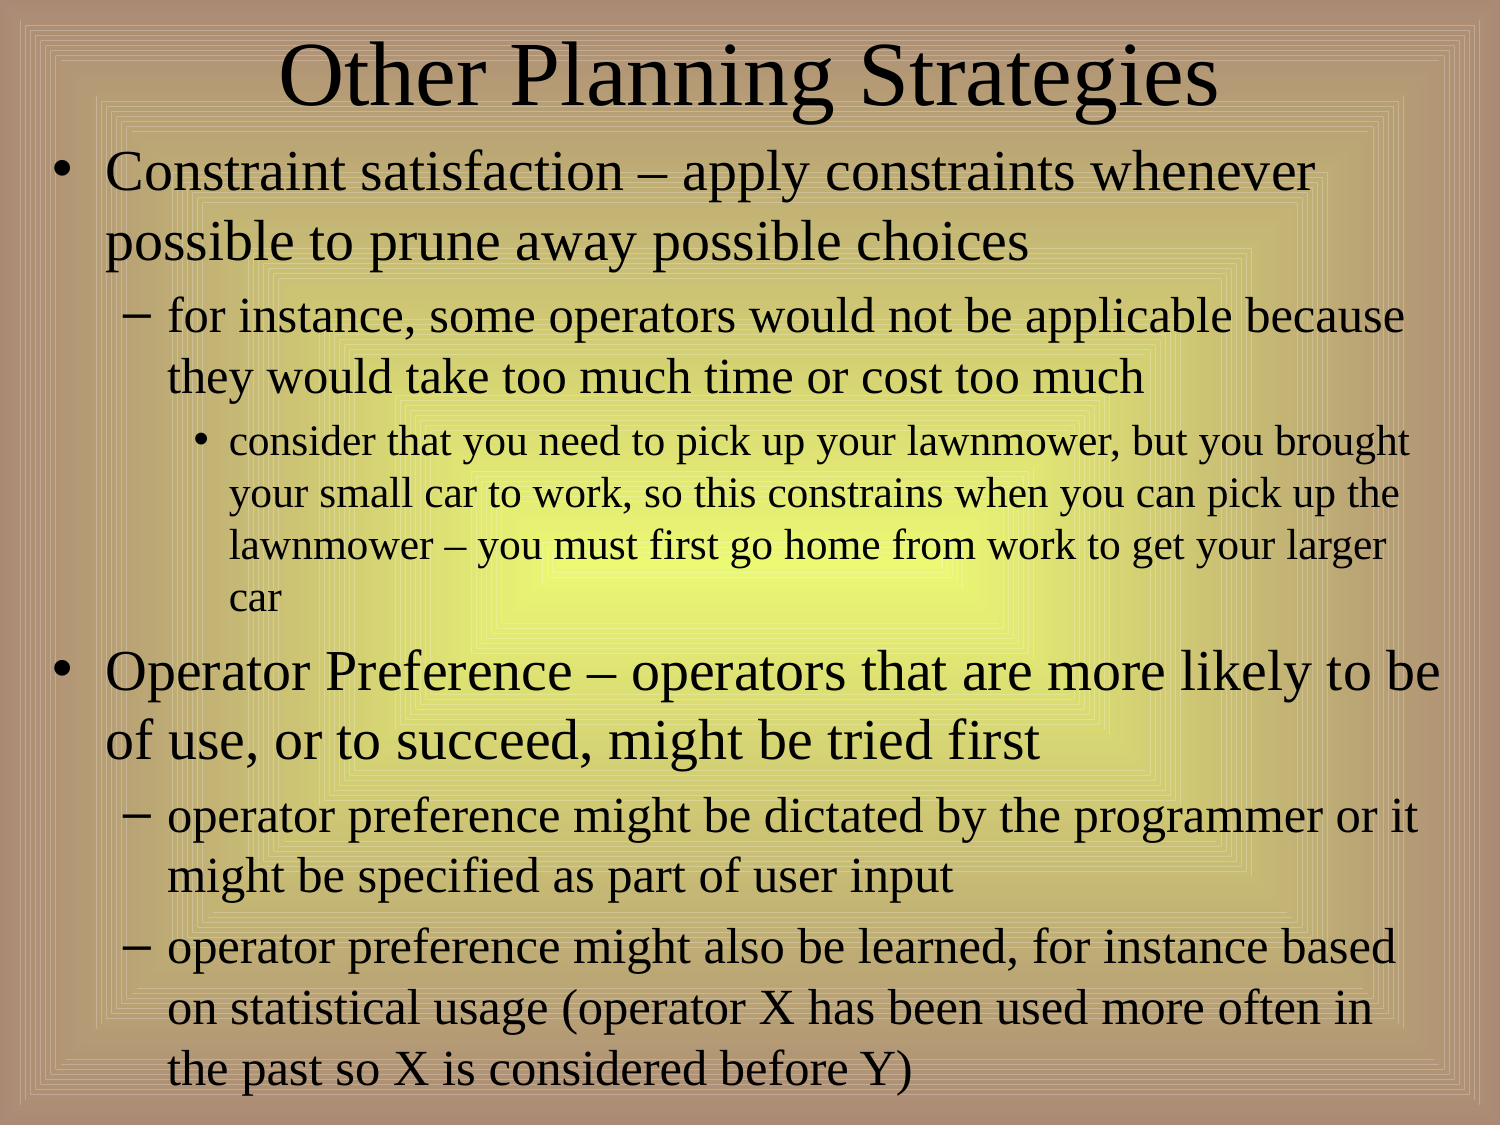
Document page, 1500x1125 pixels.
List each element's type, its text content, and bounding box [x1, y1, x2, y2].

list Constraint satisfaction – apply constraints whenever possible to prune away possible choices for instance, some operators would not be applicable because they would take too much time or cost too much consider that you need to pick up your lawnmower, but you brought your small car to work, so this constrains when you can pick up the lawnmower – you must first go home from work to get your larger car Operator Preference – operators that are more likely to be of use, or to succeed, might be tried first operator preference might be dictated by the programmer or it might be specified as part of user input operator preference might also be learned, for instance based on statistical usage (operator X has been used more often in the past so X is considered before Y) [37, 125, 1463, 1125]
title Other Planning Strategies [75, 0, 1425, 125]
